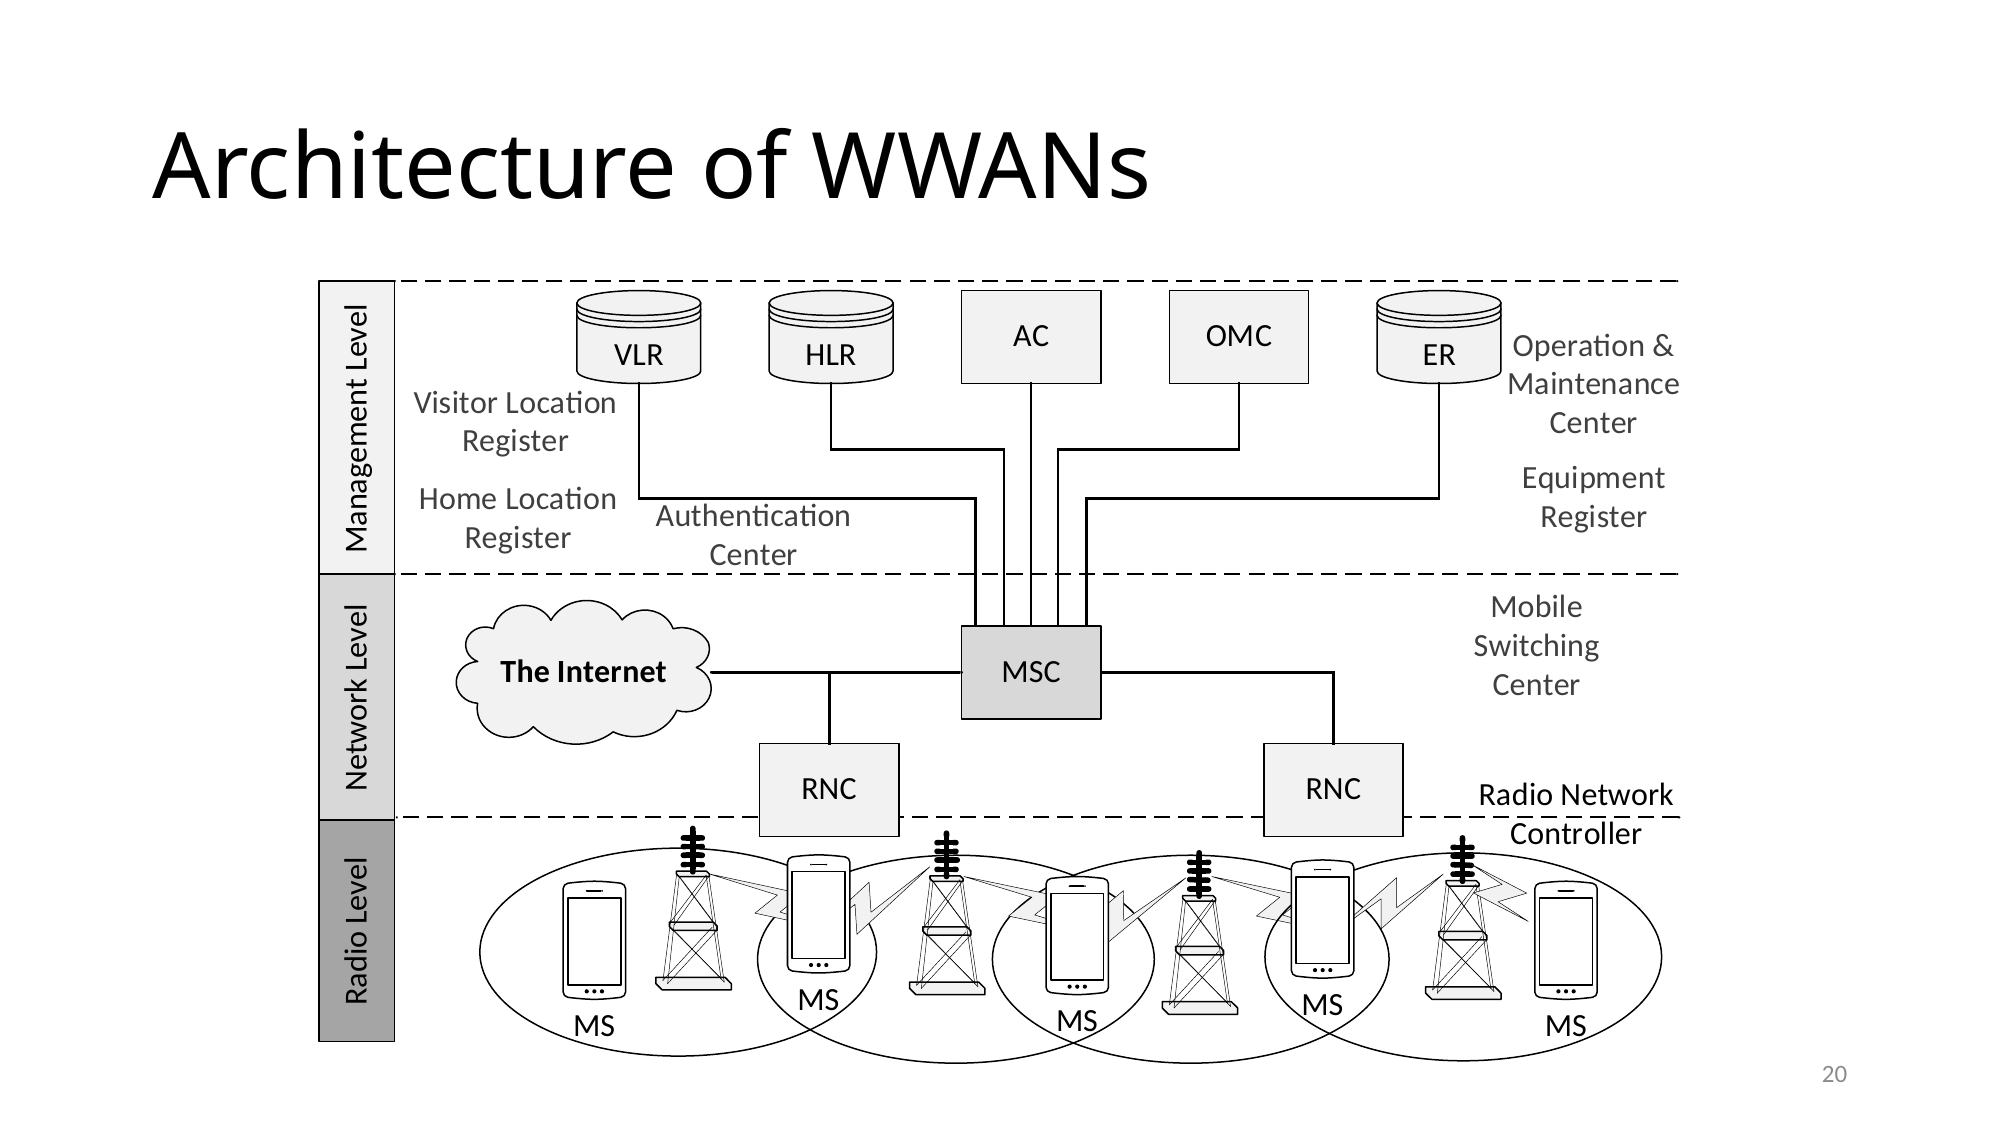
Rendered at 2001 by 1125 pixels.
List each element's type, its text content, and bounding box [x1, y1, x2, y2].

slide_number 20 [1412, 1042, 1863, 1103]
title Architecture of WWANs [137, 59, 1863, 278]
picture [315, 277, 1706, 1065]
